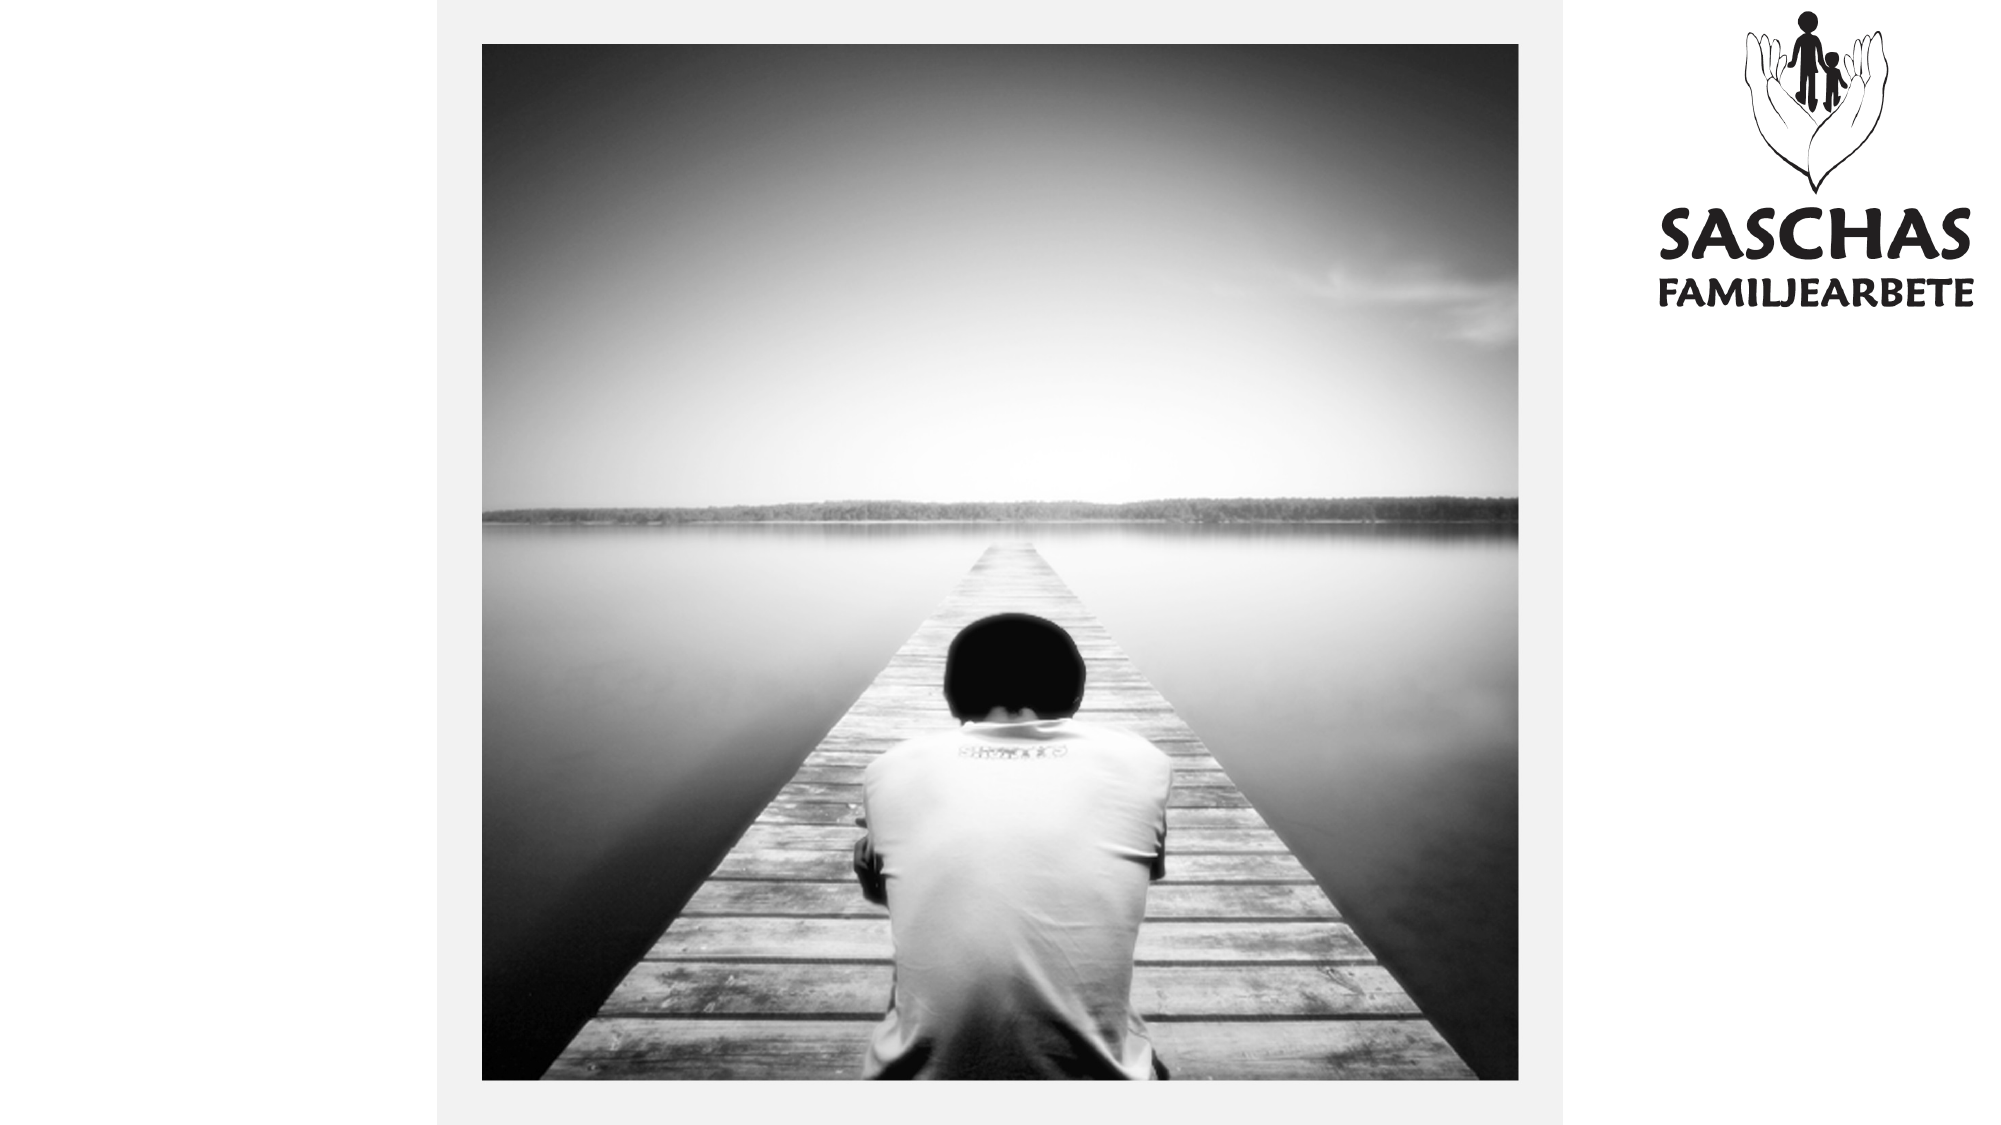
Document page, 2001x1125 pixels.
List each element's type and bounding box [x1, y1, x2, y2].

picture [1640, 5, 2000, 313]
picture [437, 0, 1563, 1125]
